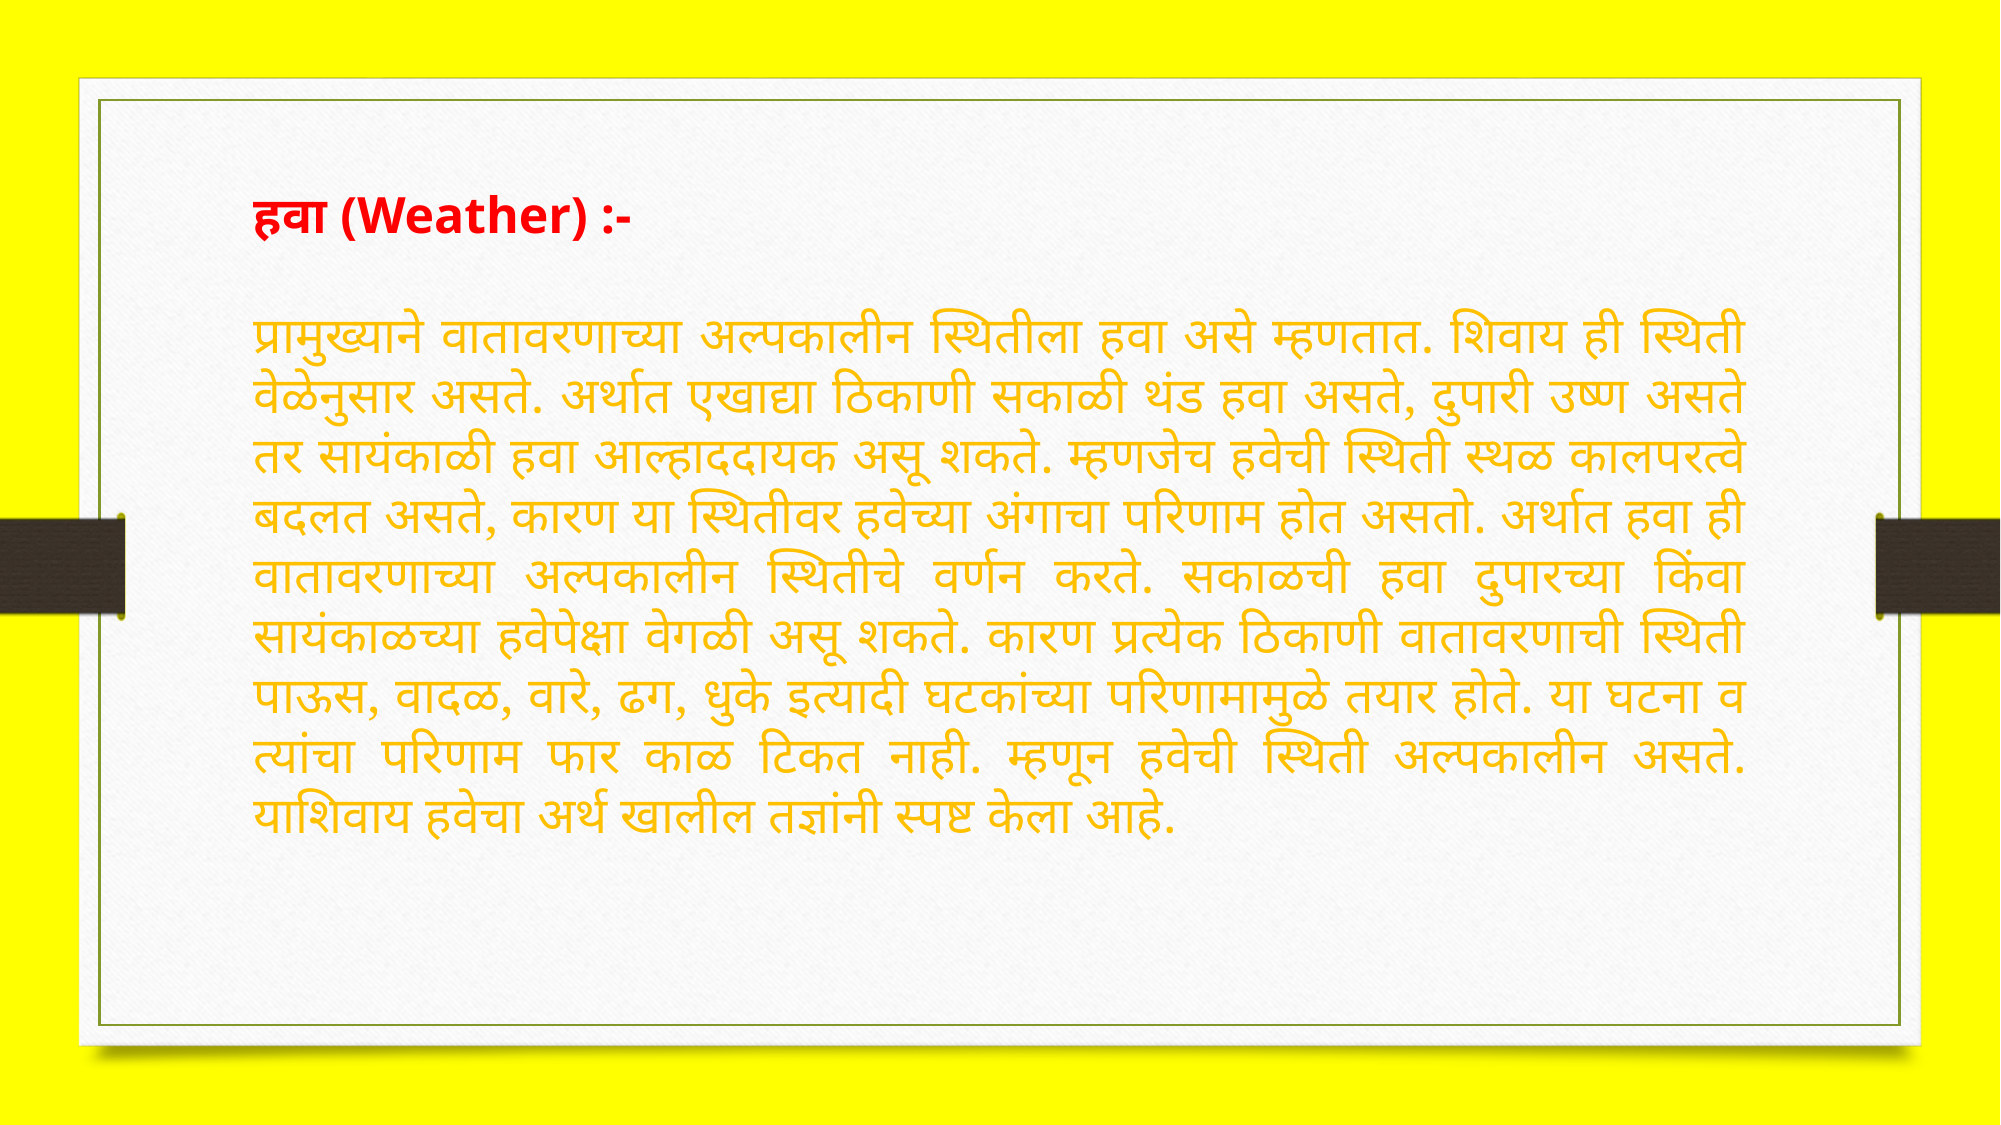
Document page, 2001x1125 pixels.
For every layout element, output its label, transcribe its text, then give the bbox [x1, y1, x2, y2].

picture [0, 0, 2001, 1125]
text_box हवा (Weather) :- प्रामुख्याने वातावरणाच्या अल्पकालीन स्थितीला हवा असे म्हणतात. शिवाय ही स्थिती वेळेनुसार असते. अर्थात एखाद्या ठिकाणी सकाळी थंड हवा असते, दुपारी उष्ण असते तर सायंकाळी हवा आल्हाददायक असू शकते. म्हणजेच हवेची स्थिती स्थळ कालपरत्वे बदलत असते, कारण या स्थितीवर हवेच्या अंगाचा परिणाम होत असतो. अर्थात हवा ही वातावरणाच्या अल्पकालीन स्थितीचे वर्णन करते. सकाळची हवा दुपारच्या किंवा सायंकाळच्या हवेपेक्षा वेगळी असू शकते. कारण प्रत्येक ठिकाणी वातावरणाची स्थिती पाऊस, वादळ, वारे, ढग, धुके इत्यादी घटकांच्या परिणामामुळे तयार होते. या घटना व त्यांचा परिणाम फार काळ टिकत नाही. म्हणून हवेची स्थिती अल्पकालीन असते. याशिवाय हवेचा अर्थ खालील तज्ञांनी स्पष्ट केला आहे. [239, 145, 1761, 851]
